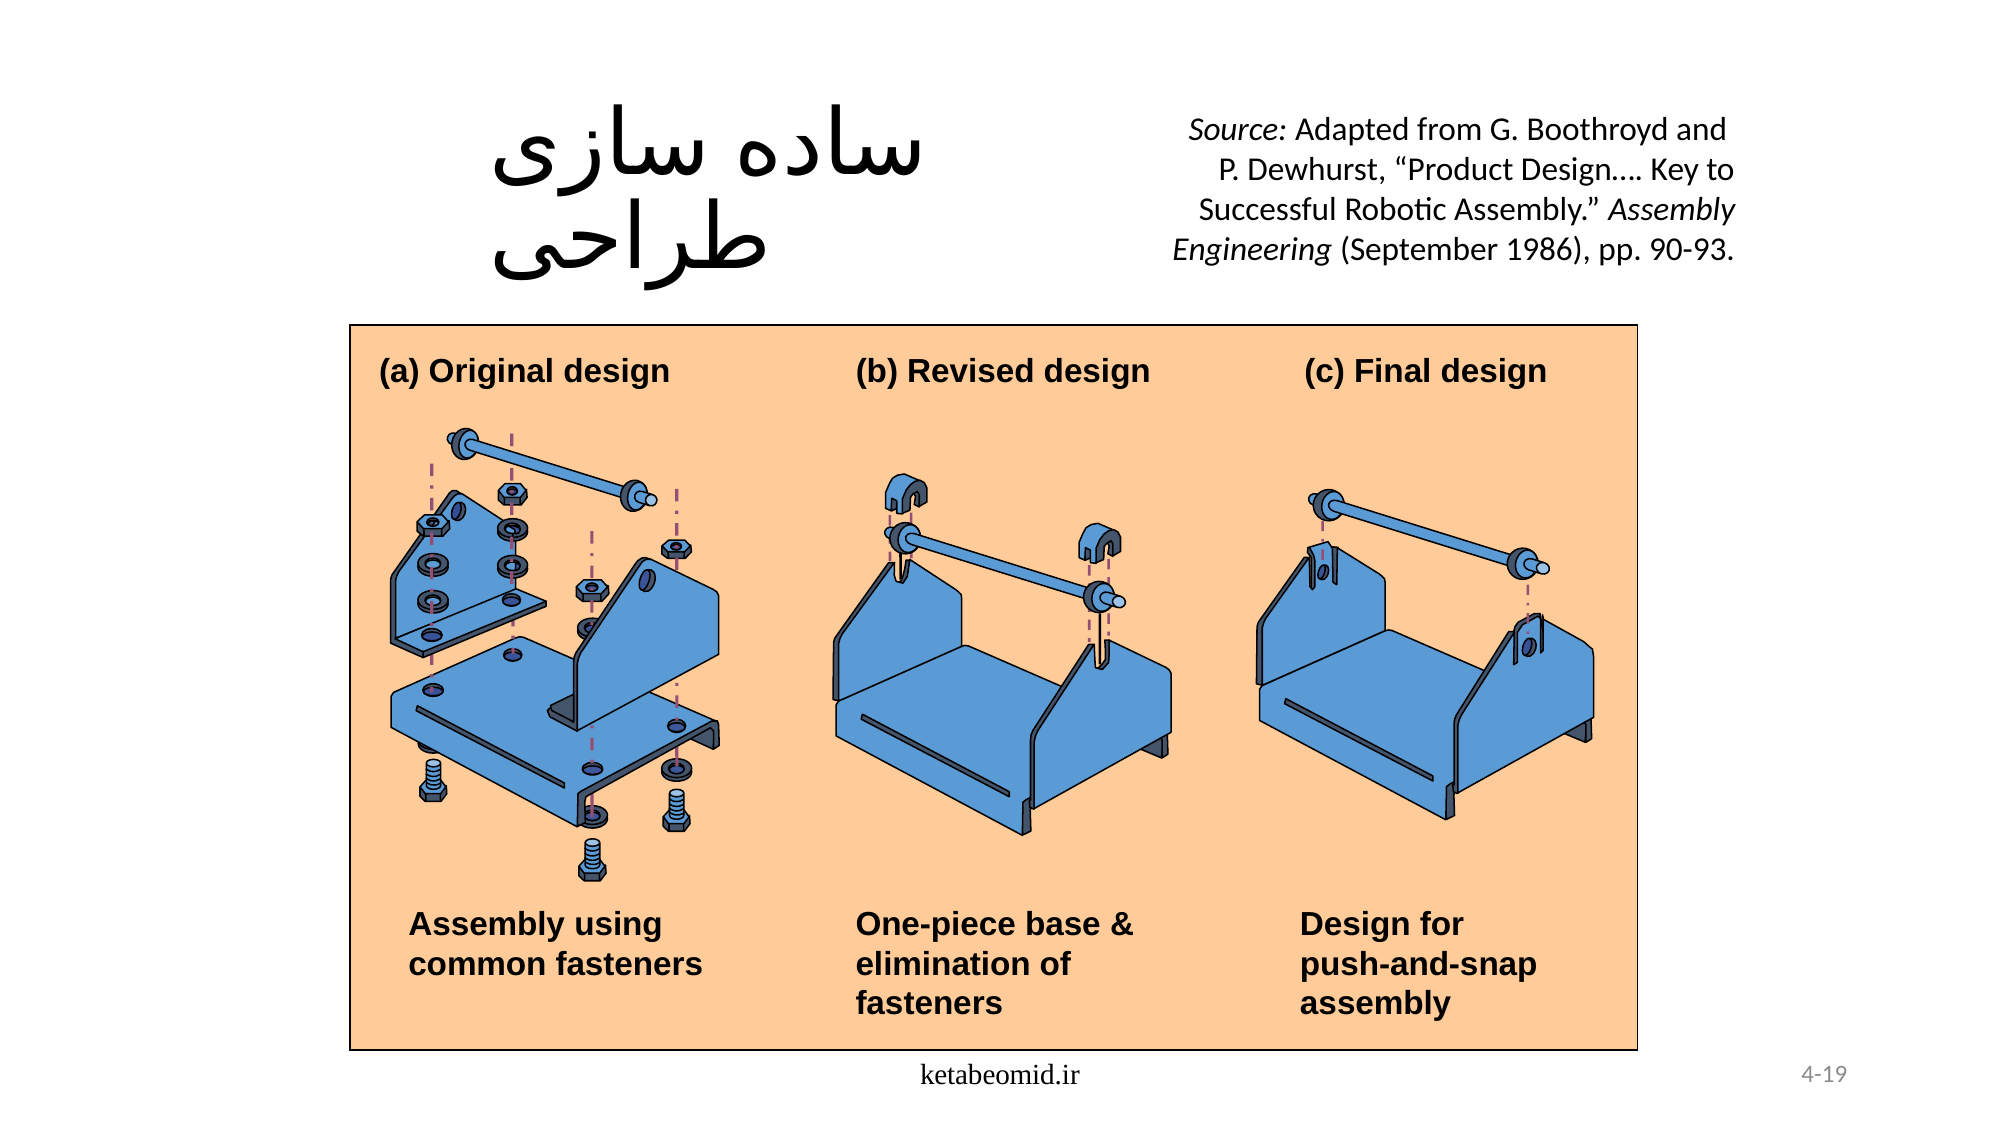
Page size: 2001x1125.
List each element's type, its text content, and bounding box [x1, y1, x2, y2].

text_box Source: Adapted from G. Boothroyd and P. Dewhurst, “Product Design…. Key to Successful Robotic Assembly.” Assembly Engineering (September 1986), pp. 90-93. [1108, 99, 1750, 275]
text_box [832, 341, 1172, 1030]
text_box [361, 341, 721, 991]
text_box [349, 324, 1638, 1050]
footer ketabeomid.ir [662, 1050, 1338, 1103]
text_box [1256, 341, 1594, 1030]
slide_number 4-19 [1412, 1042, 1863, 1103]
text_box ساده سازی طراحی [474, 99, 1238, 288]
